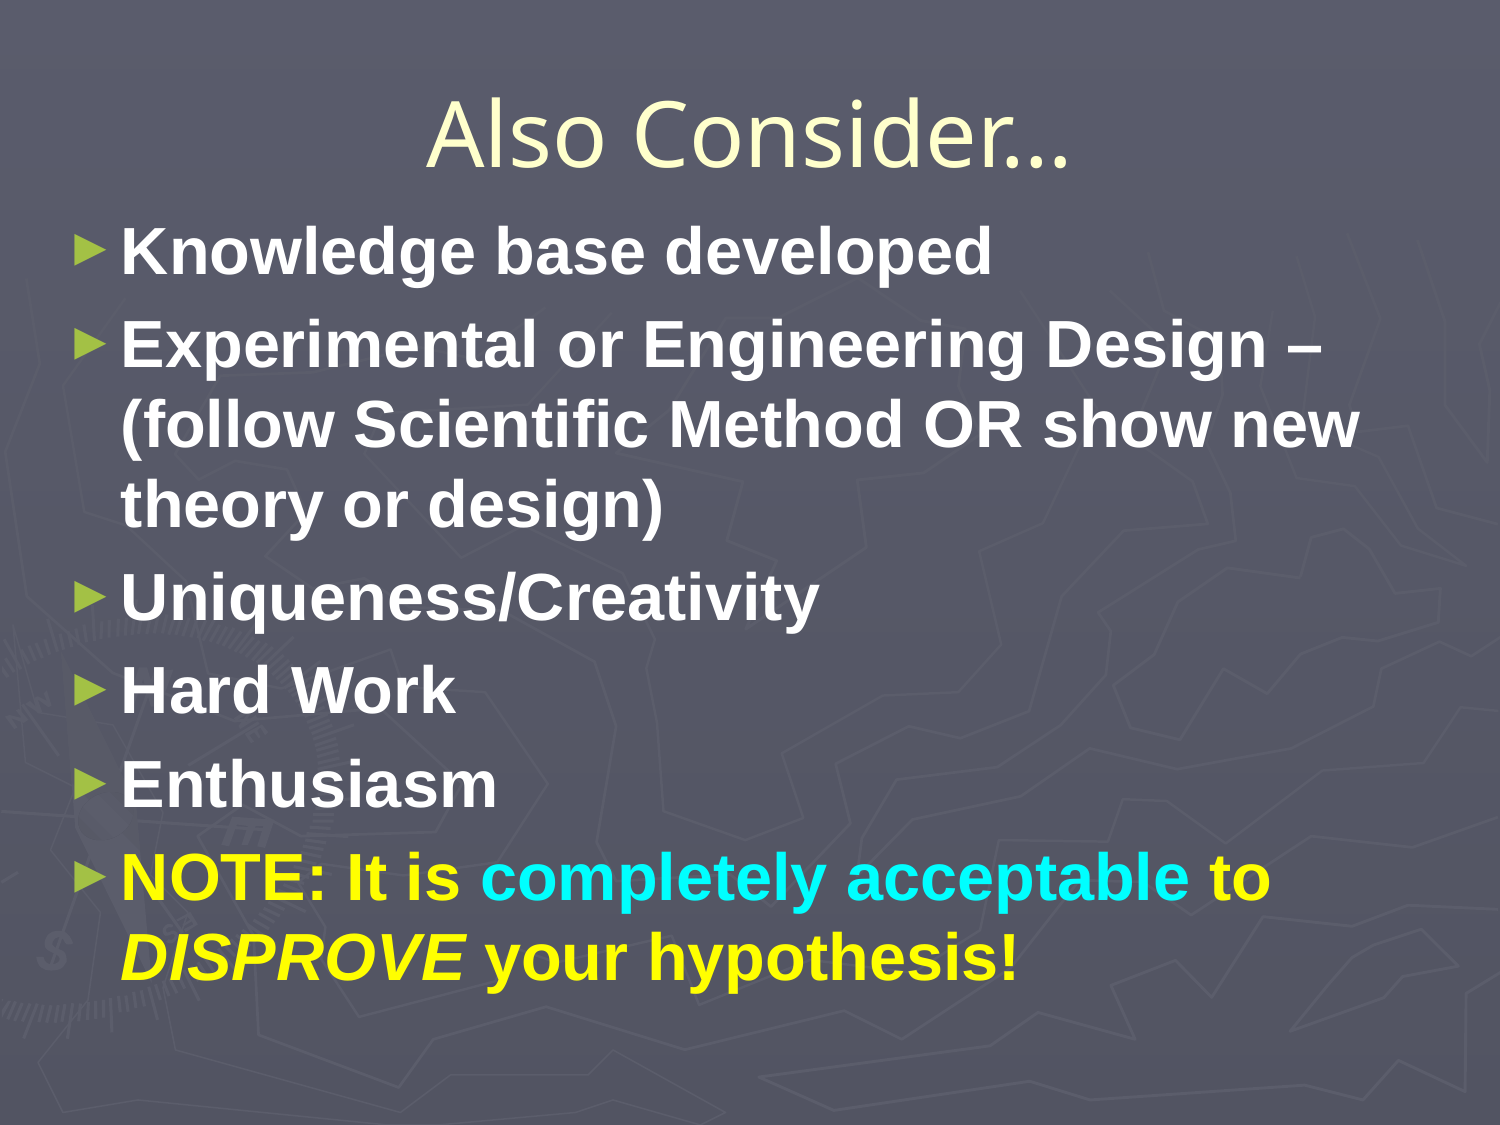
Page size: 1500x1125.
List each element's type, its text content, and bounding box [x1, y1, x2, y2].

list Knowledge base developed Experimental or Engineering Design – (follow Scientific Method OR show new theory or design) Uniqueness/Creativity Hard Work Enthusiasm NOTE: It is completely acceptable to DISPROVE your hypothesis! [49, 200, 1451, 938]
title Also Consider… [49, 37, 1451, 200]
